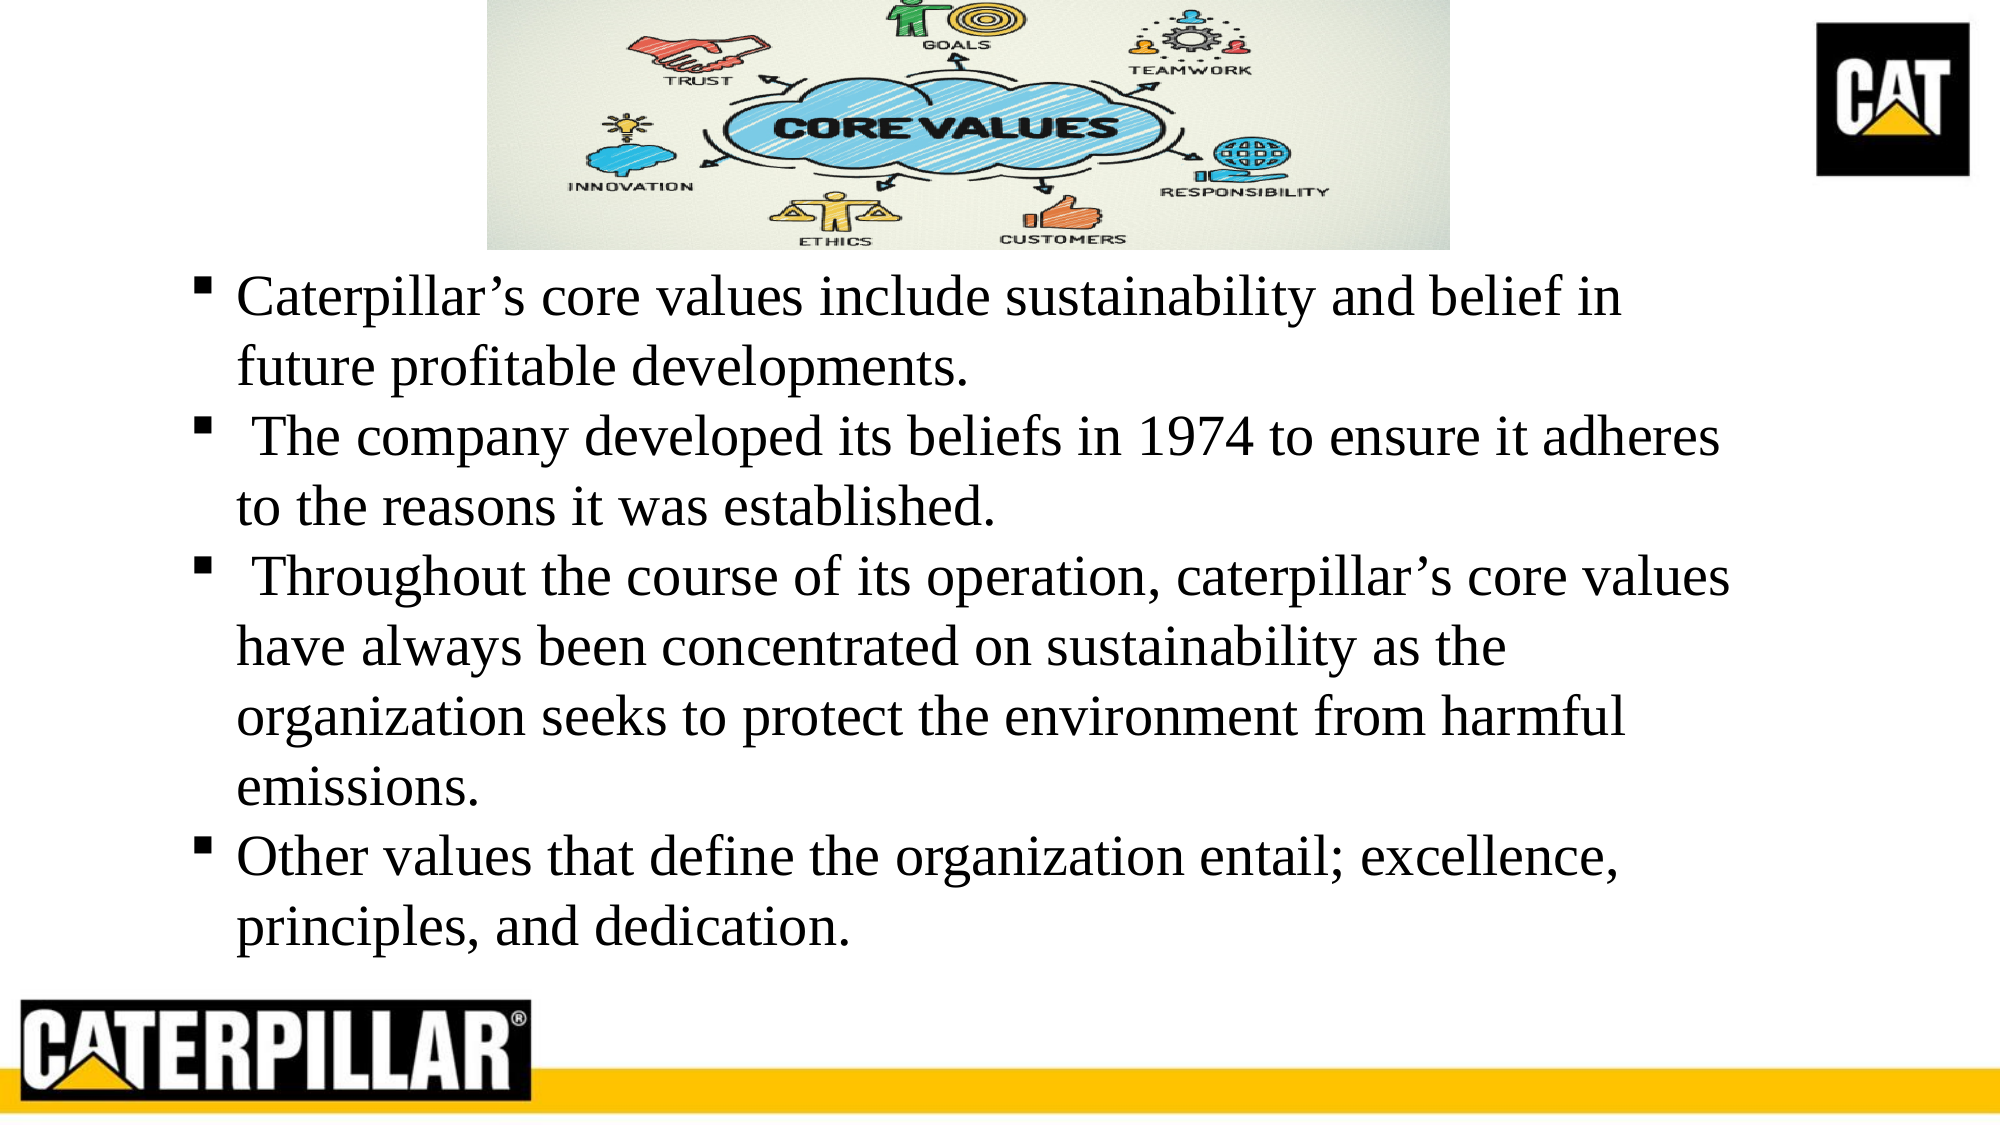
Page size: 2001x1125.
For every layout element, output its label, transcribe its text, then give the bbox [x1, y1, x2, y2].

picture [0, 0, 2000, 1125]
text_box Caterpillar’s core values include sustainability and belief in future profitable developments. The company developed its beliefs in 1974 to ensure it adheres to the reasons it was established. Throughout the course of its operation, caterpillar’s core values have always been concentrated on sustainability as the organization seeks to protect the environment from harmful emissions. Other values that define the organization entail; excellence, principles, and dedication. [174, 249, 1750, 965]
